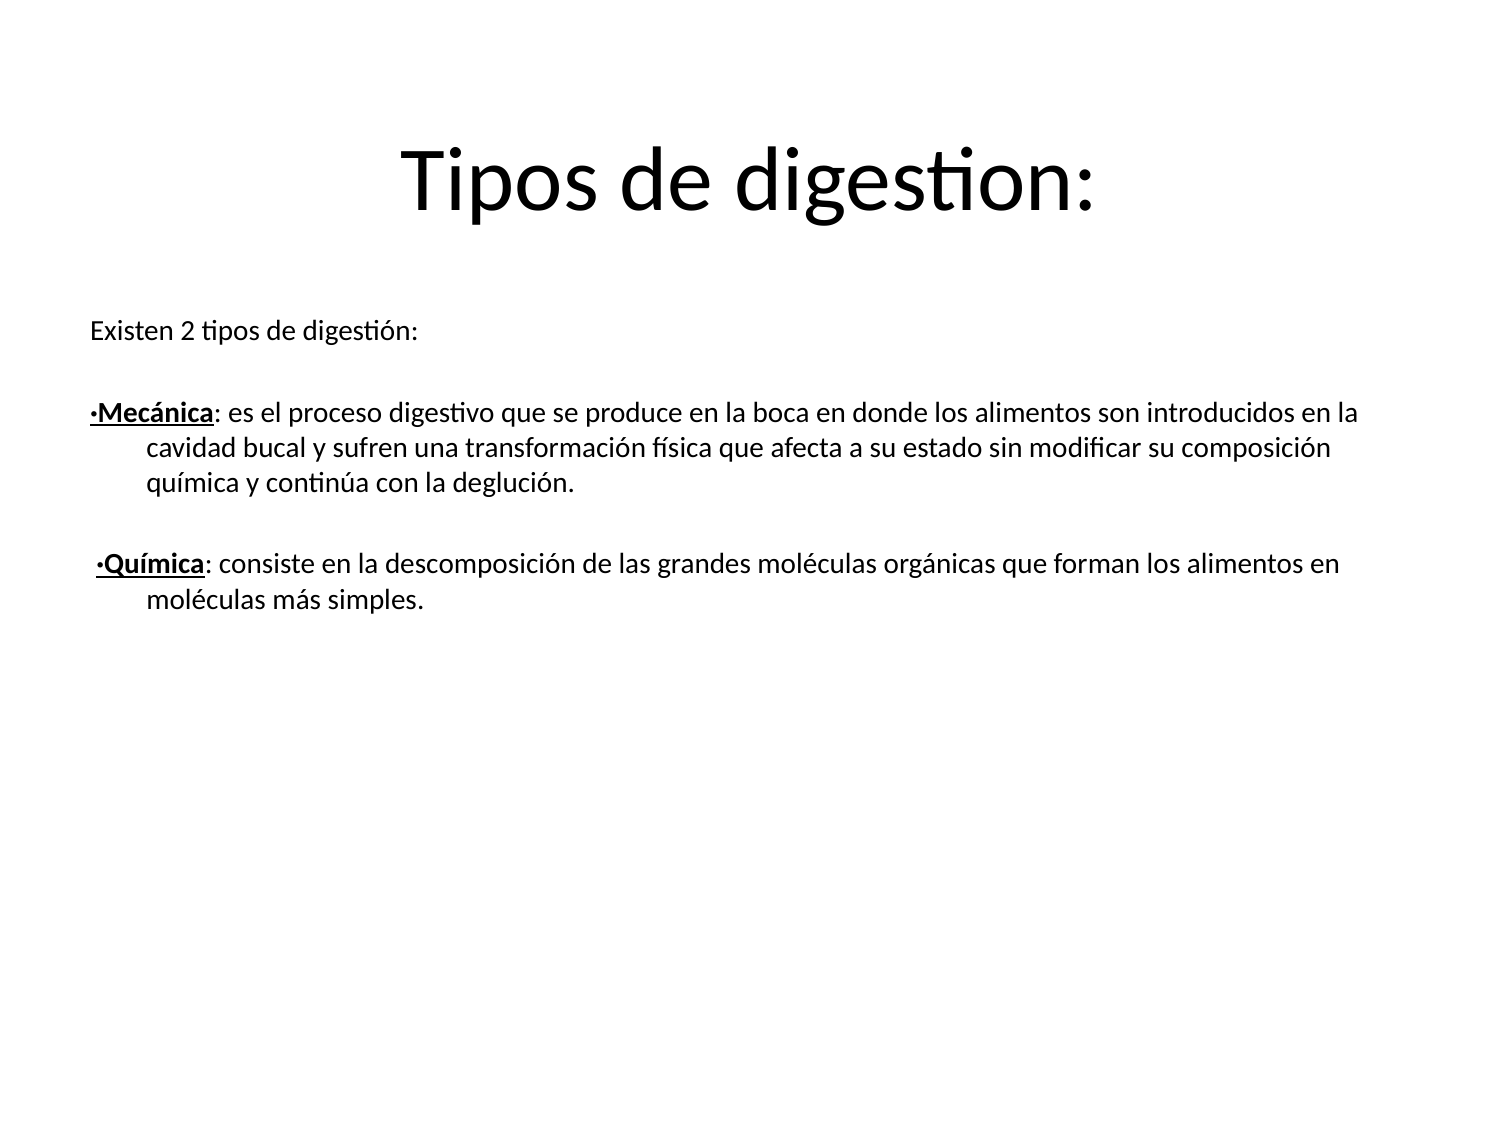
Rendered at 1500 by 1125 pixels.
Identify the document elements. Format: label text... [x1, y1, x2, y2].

title Tipos de digestion: [75, 45, 1425, 262]
list Existen 2 tipos de digestión: ·Mecánica: es el proceso digestivo que se produce en la boca en donde los alimentos son introducidos en la cavidad bucal y sufren una transformación física que afecta a su estado sin modificar su composición química y continúa con la deglución. ·Química: consiste en la descomposición de las grandes moléculas orgánicas que forman los alimentos en moléculas más simples. [75, 262, 1425, 1005]
